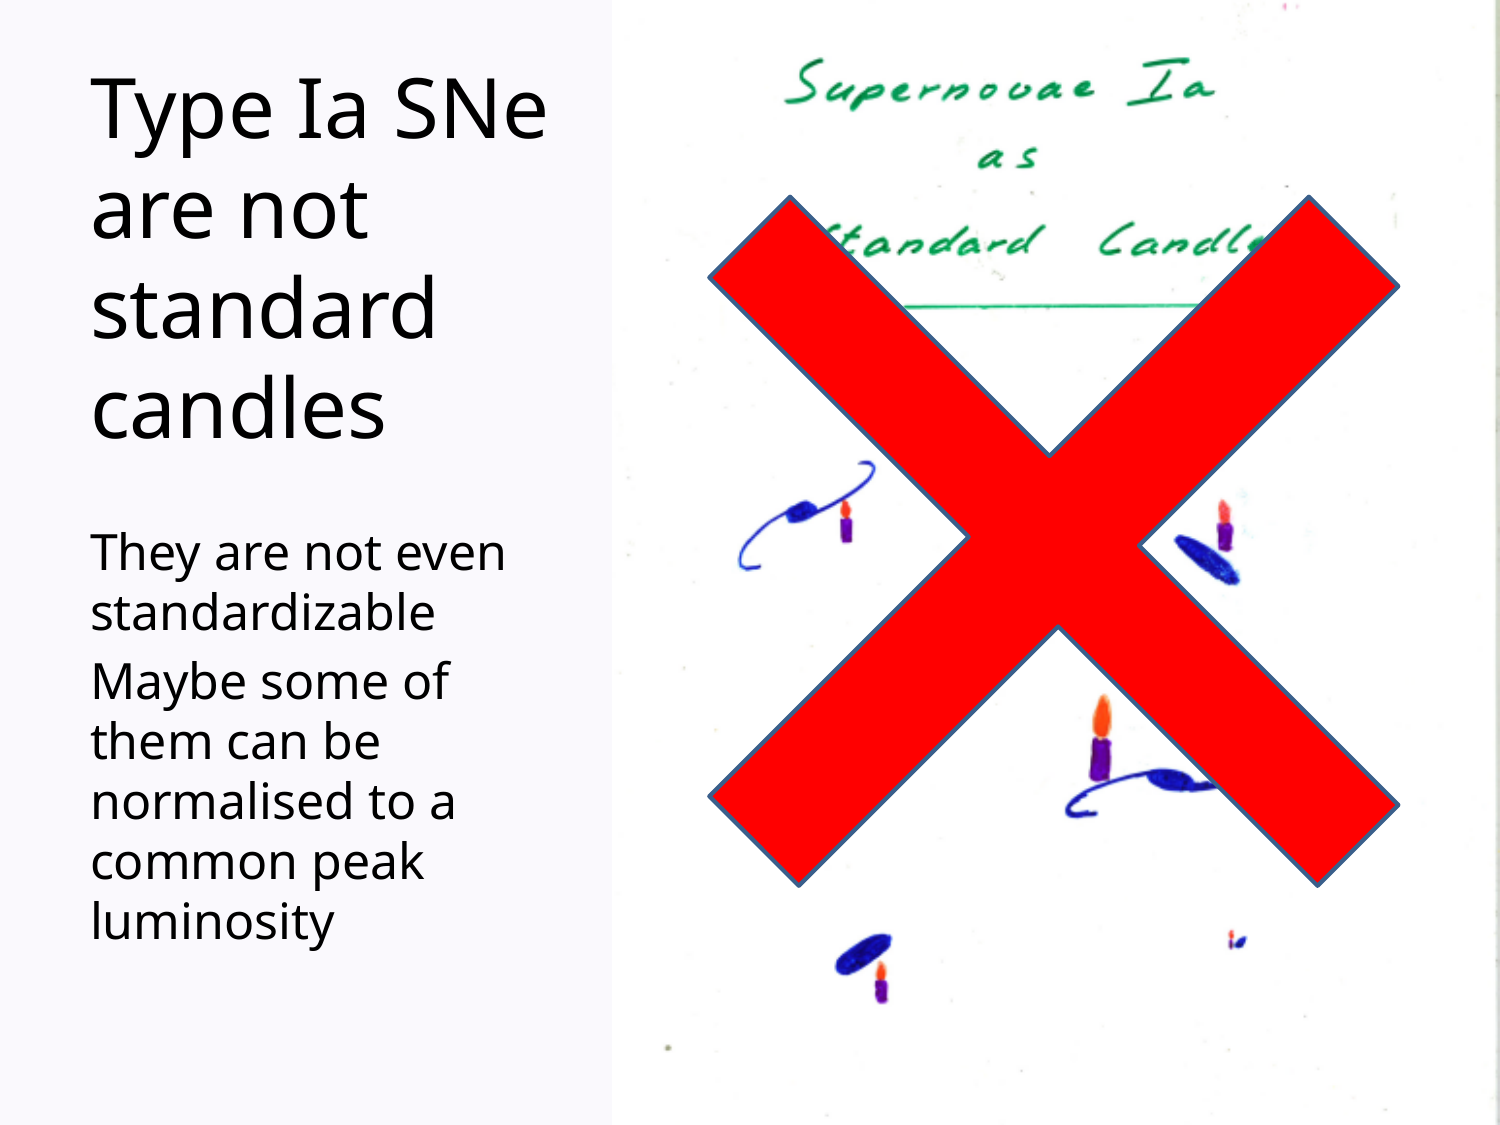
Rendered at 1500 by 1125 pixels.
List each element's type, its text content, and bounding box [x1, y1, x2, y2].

picture [612, 0, 1500, 1125]
list They are not even standardizable Maybe some of them can be normalised to a common peak luminosity [75, 512, 569, 1005]
title Type Ia SNe are not standard candles [75, 44, 569, 463]
